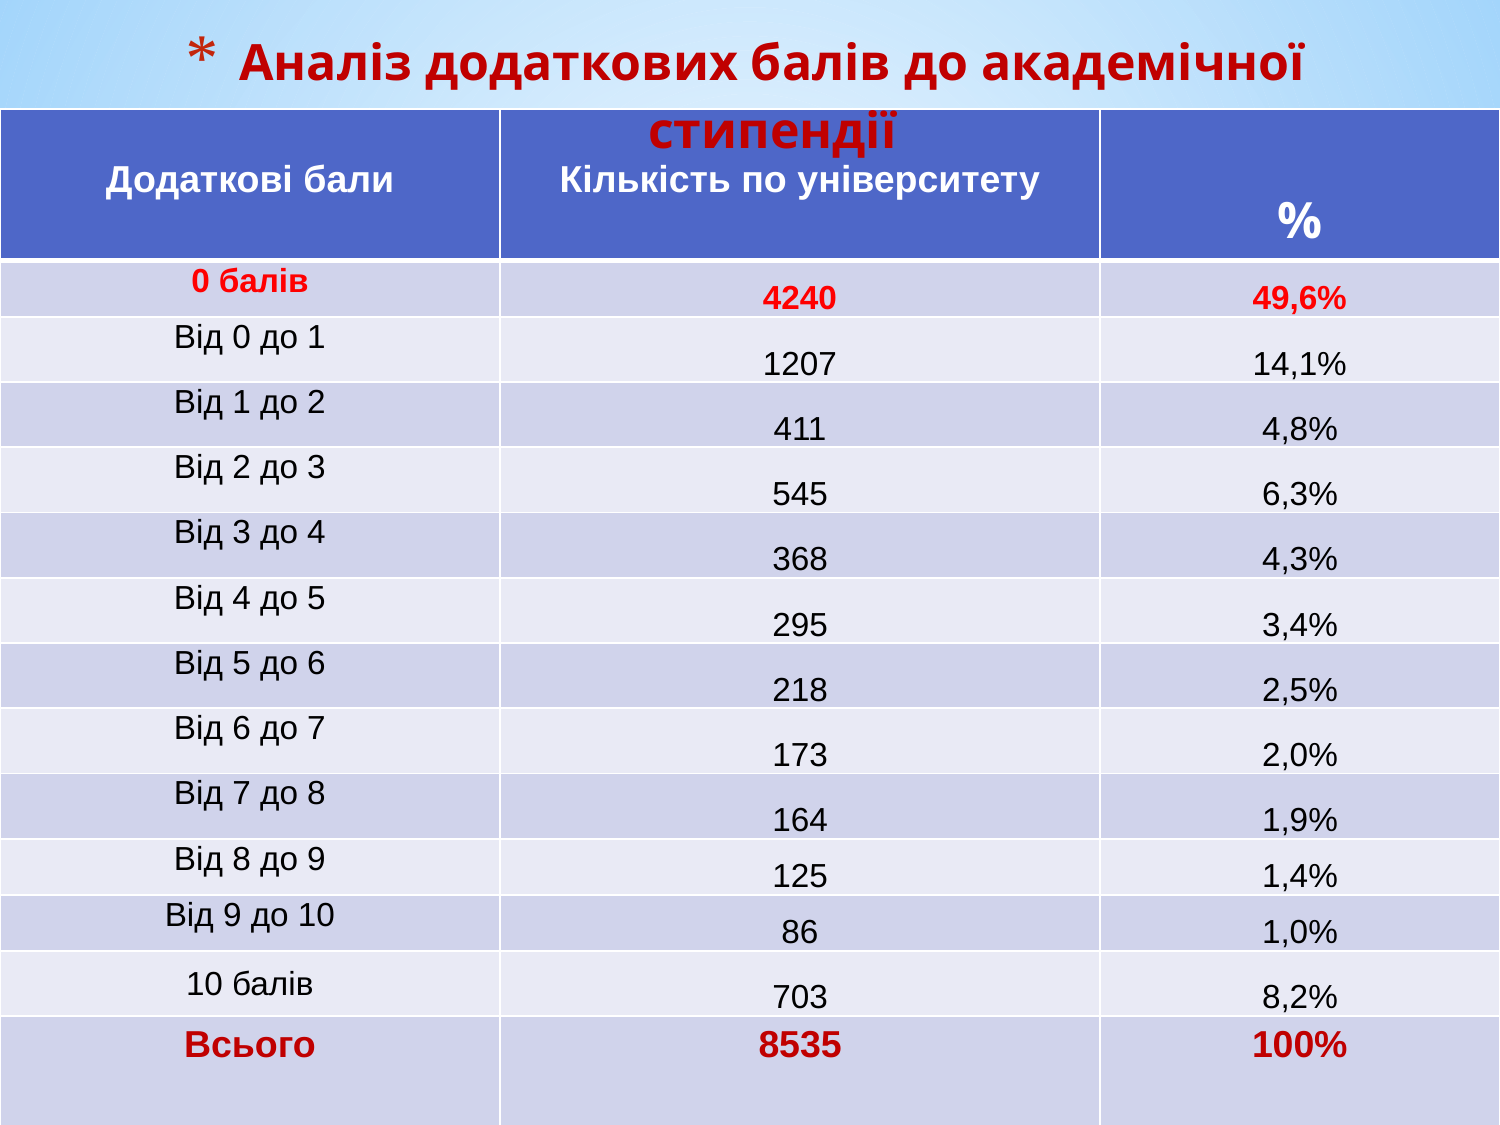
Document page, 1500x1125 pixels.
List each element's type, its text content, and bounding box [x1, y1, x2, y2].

table_cell 173 [501, 709, 1099, 773]
table_cell 1207 [501, 318, 1099, 381]
table_cell 218 [501, 644, 1099, 707]
table_cell 2,5% [1101, 644, 1499, 707]
table_cell 1,4% [1101, 840, 1499, 894]
table_cell 14,1% [1101, 318, 1499, 381]
table_cell 545 [501, 448, 1099, 512]
table_header % [1101, 110, 1499, 258]
table_cell 368 [501, 513, 1099, 577]
table_cell Від 4 до 5 [1, 579, 499, 642]
table_cell Від 6 до 7 [1, 709, 499, 773]
table_cell Від 8 до 9 [1, 840, 499, 894]
table_cell Від 2 до 3 [1, 448, 499, 512]
table_cell 1,9% [1101, 774, 1499, 838]
table_cell 703 [501, 952, 1099, 1015]
table_cell 6,3% [1101, 448, 1499, 512]
table_cell Від 1 до 2 [1, 383, 499, 446]
table_cell Від 9 до 10 [1, 896, 499, 950]
table_cell Від 5 до 6 [1, 644, 499, 707]
table_cell 4,8% [1101, 383, 1499, 446]
table_cell 4,3% [1101, 513, 1499, 577]
table_cell 10 балів [1, 952, 499, 1015]
table_cell Від 3 до 4 [1, 513, 499, 577]
table_cell Всього [1, 1017, 499, 1125]
table_cell 1,0% [1101, 896, 1499, 950]
table_cell Від 0 до 1 [1, 318, 499, 381]
table_cell 2,0% [1101, 709, 1499, 773]
table_cell 295 [501, 579, 1099, 642]
table_cell 4240 [501, 263, 1099, 316]
table_cell 8,2% [1101, 952, 1499, 1015]
table_cell Від 7 до 8 [1, 774, 499, 838]
table_cell 86 [501, 896, 1099, 950]
table_cell 411 [501, 383, 1099, 446]
table_cell 3,4% [1101, 579, 1499, 642]
table_header Кількість по університету [501, 185, 1099, 258]
table_cell 8535 [501, 1017, 1099, 1125]
title Аналіз додаткових балів до академічної стипендії [64, 19, 1428, 185]
table_cell 100% [1101, 1017, 1499, 1125]
table_cell 49,6% [1101, 263, 1499, 316]
table_header Додаткові бали [1, 110, 499, 258]
table_cell 125 [501, 840, 1099, 894]
table_cell 0 балів [1, 263, 499, 316]
table_cell 164 [501, 774, 1099, 838]
